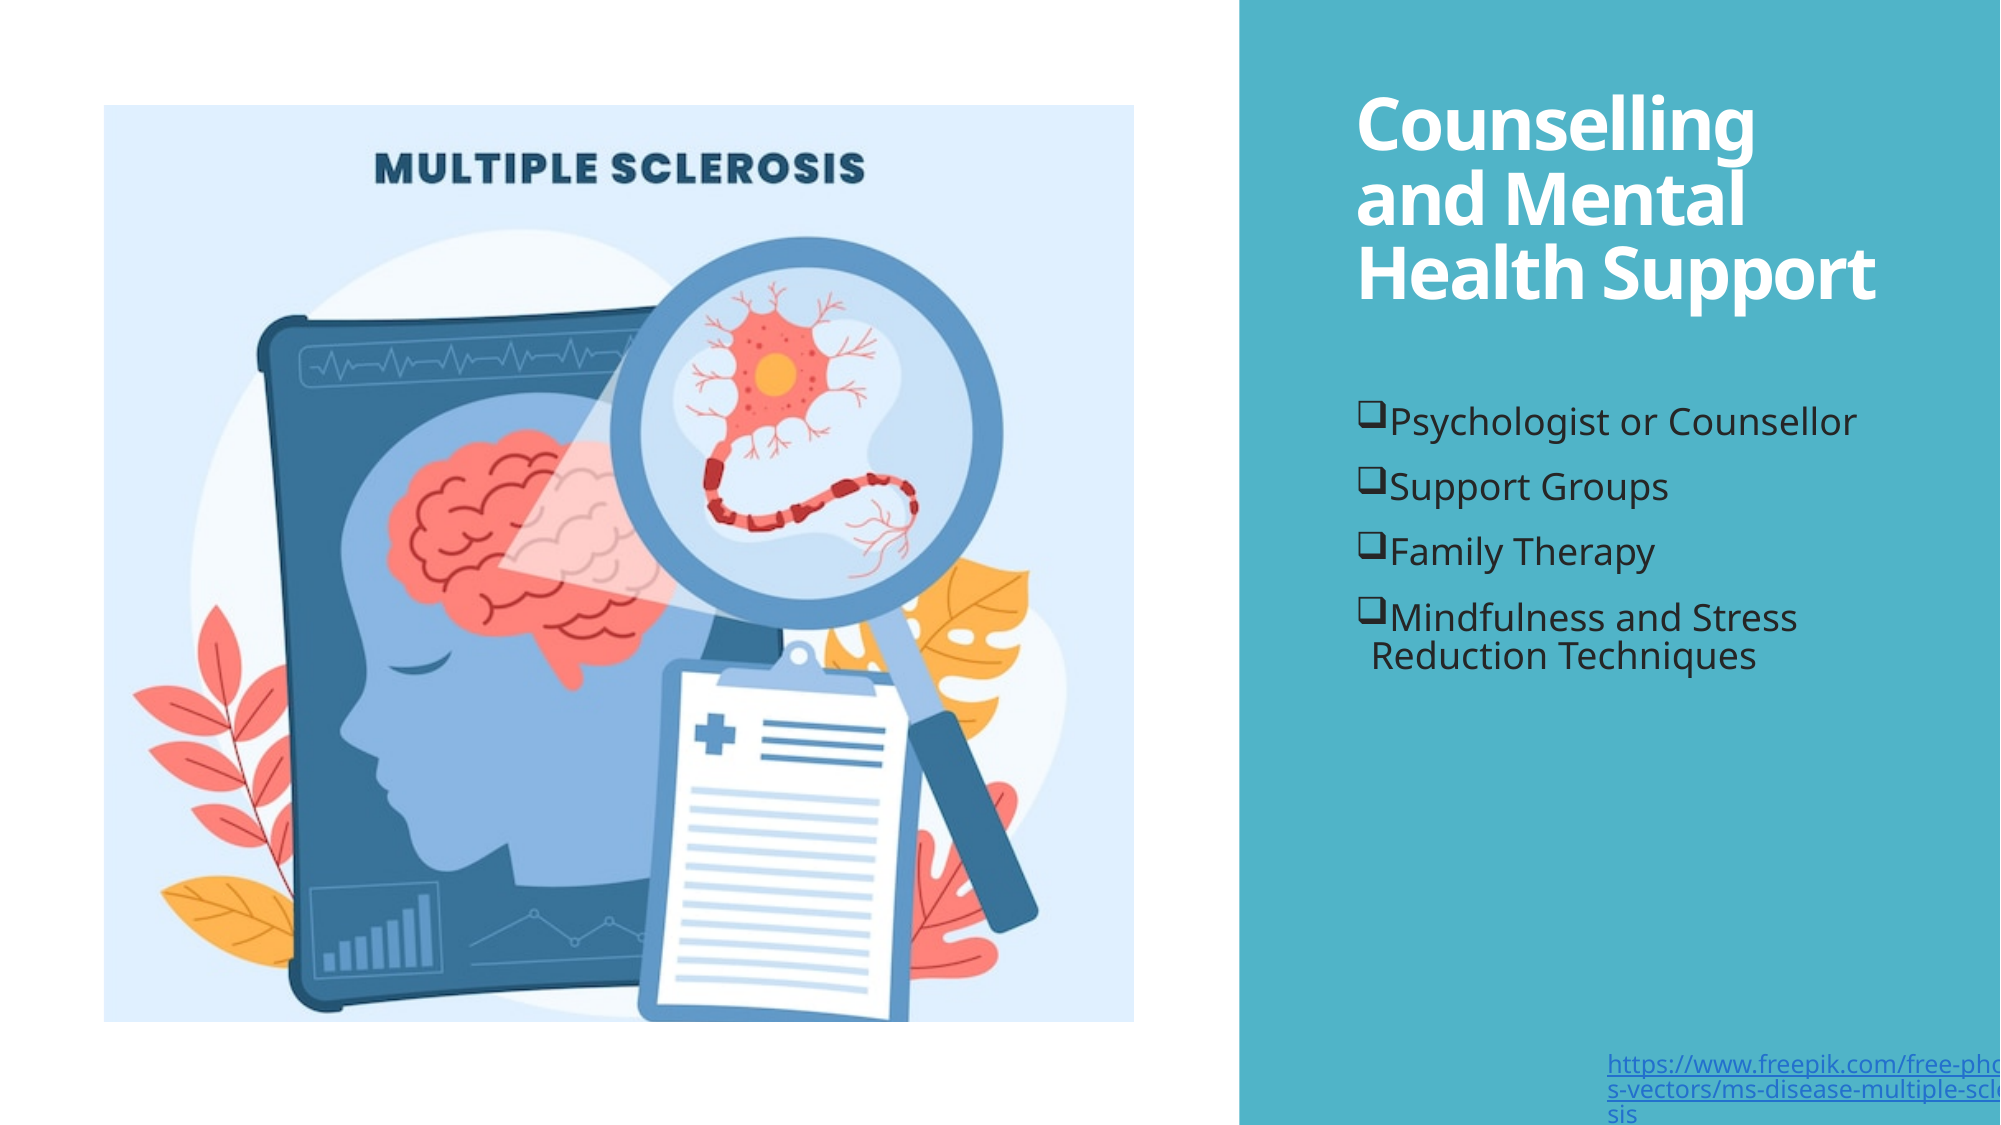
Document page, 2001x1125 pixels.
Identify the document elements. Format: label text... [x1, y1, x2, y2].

list Psychologist or Counsellor Support Groups Family Therapy Mindfulness and Stress Reduction Techniques [1340, 396, 1899, 948]
text_box [1238, 0, 2000, 1125]
picture [103, 104, 1135, 1022]
text_box https://www.freepik.com/free-photos-vectors/ms-disease-multiple-sclerosis [1592, 1040, 2000, 1120]
title Counselling and Mental Health Support [1340, 81, 1899, 396]
